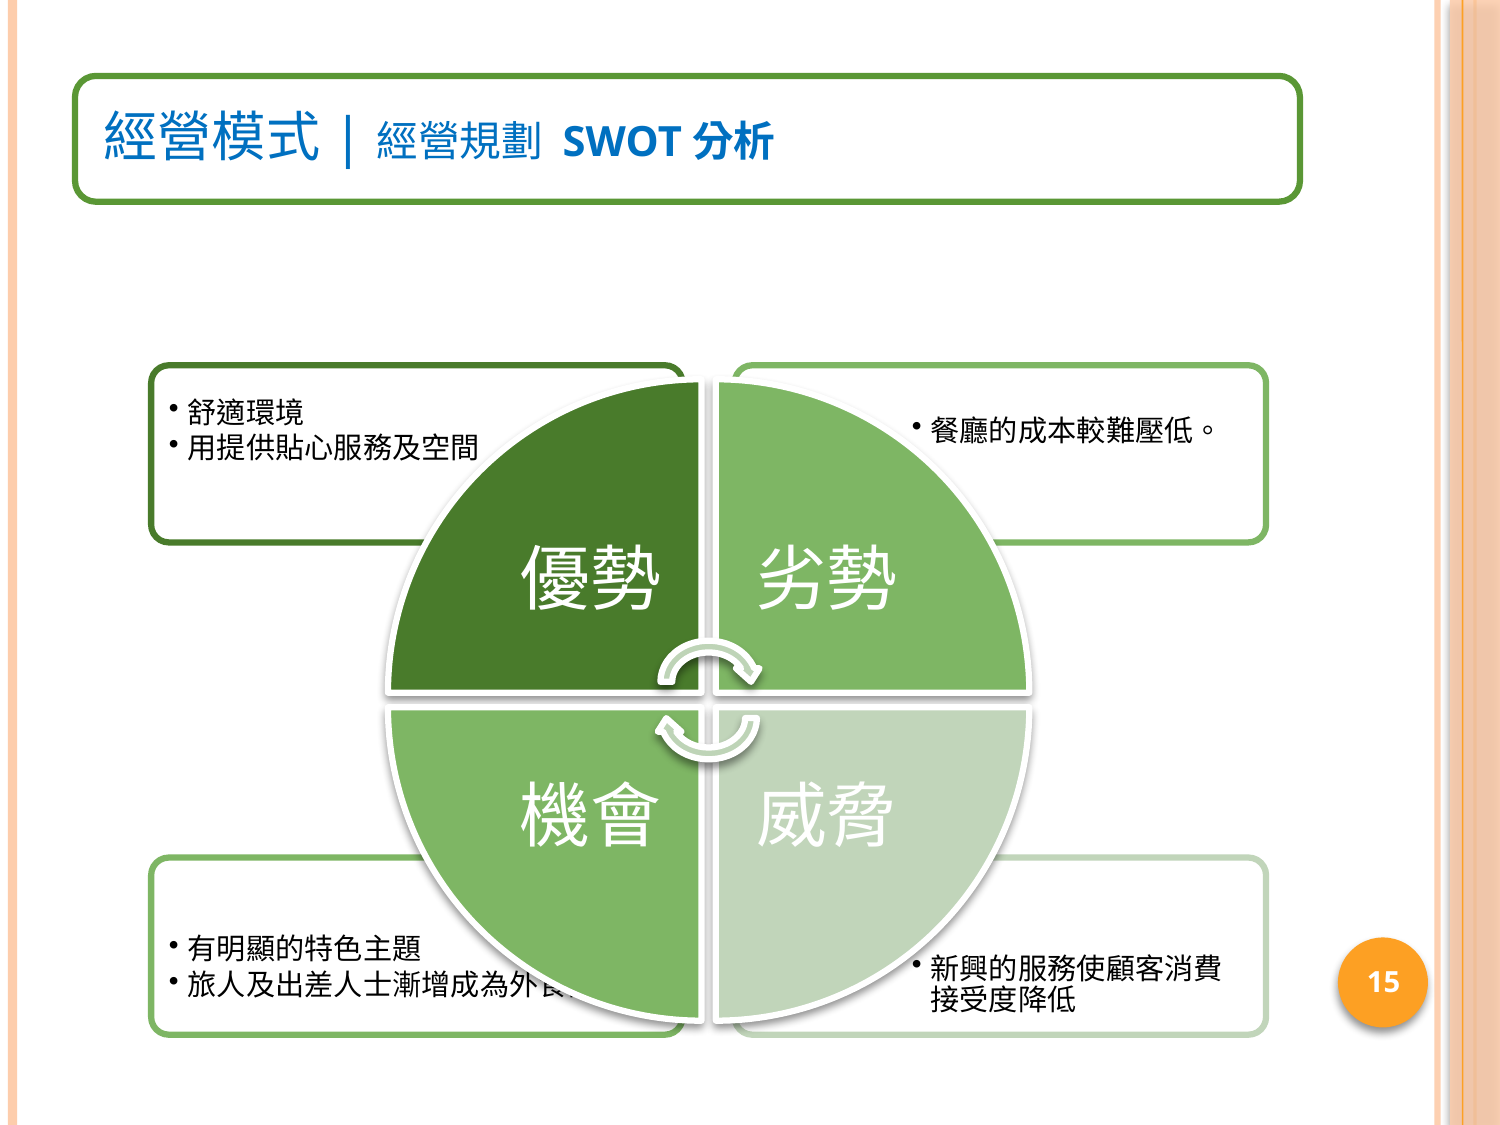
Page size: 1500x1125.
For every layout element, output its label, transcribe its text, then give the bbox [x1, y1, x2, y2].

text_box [74, 44, 1301, 233]
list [170, 337, 1247, 1063]
slide_number 15 [1333, 940, 1434, 1027]
